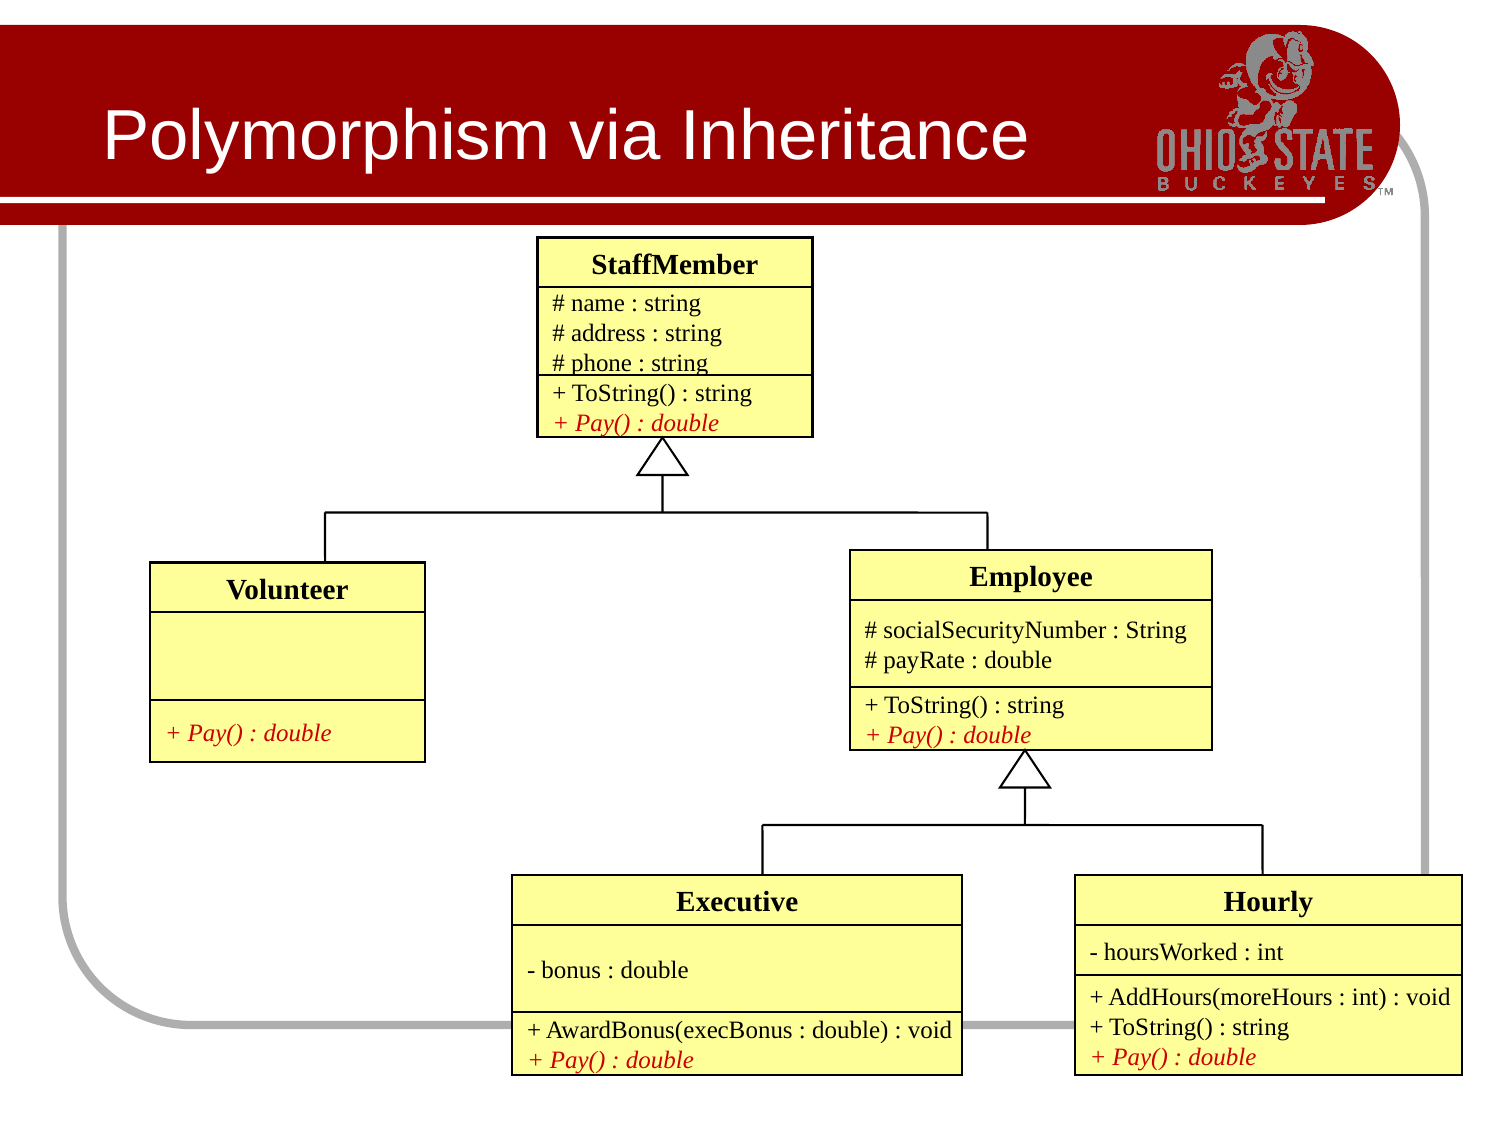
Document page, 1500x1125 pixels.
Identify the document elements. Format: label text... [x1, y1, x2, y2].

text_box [149, 437, 1213, 763]
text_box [512, 749, 1463, 1076]
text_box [537, 237, 813, 435]
title Polymorphism via Inheritance [87, 37, 1426, 226]
